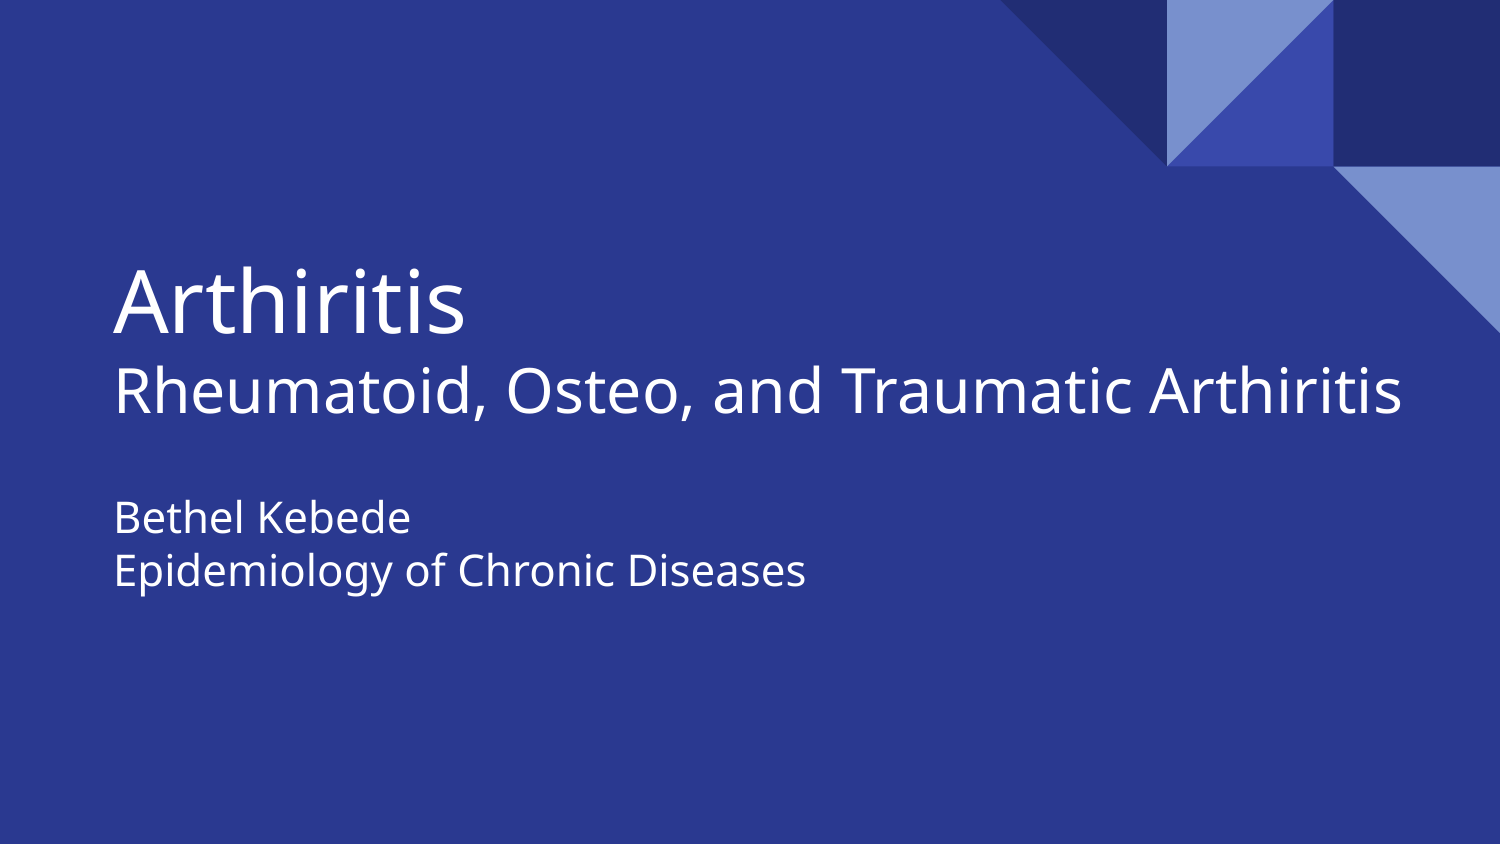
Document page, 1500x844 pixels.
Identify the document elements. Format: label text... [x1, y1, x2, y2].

subtitle Bethel Kebede Epidemiology of Chronic Diseases [98, 475, 1496, 606]
title Arthiritis Rheumatoid, Osteo, and Traumatic Arthiritis [98, 214, 1447, 442]
